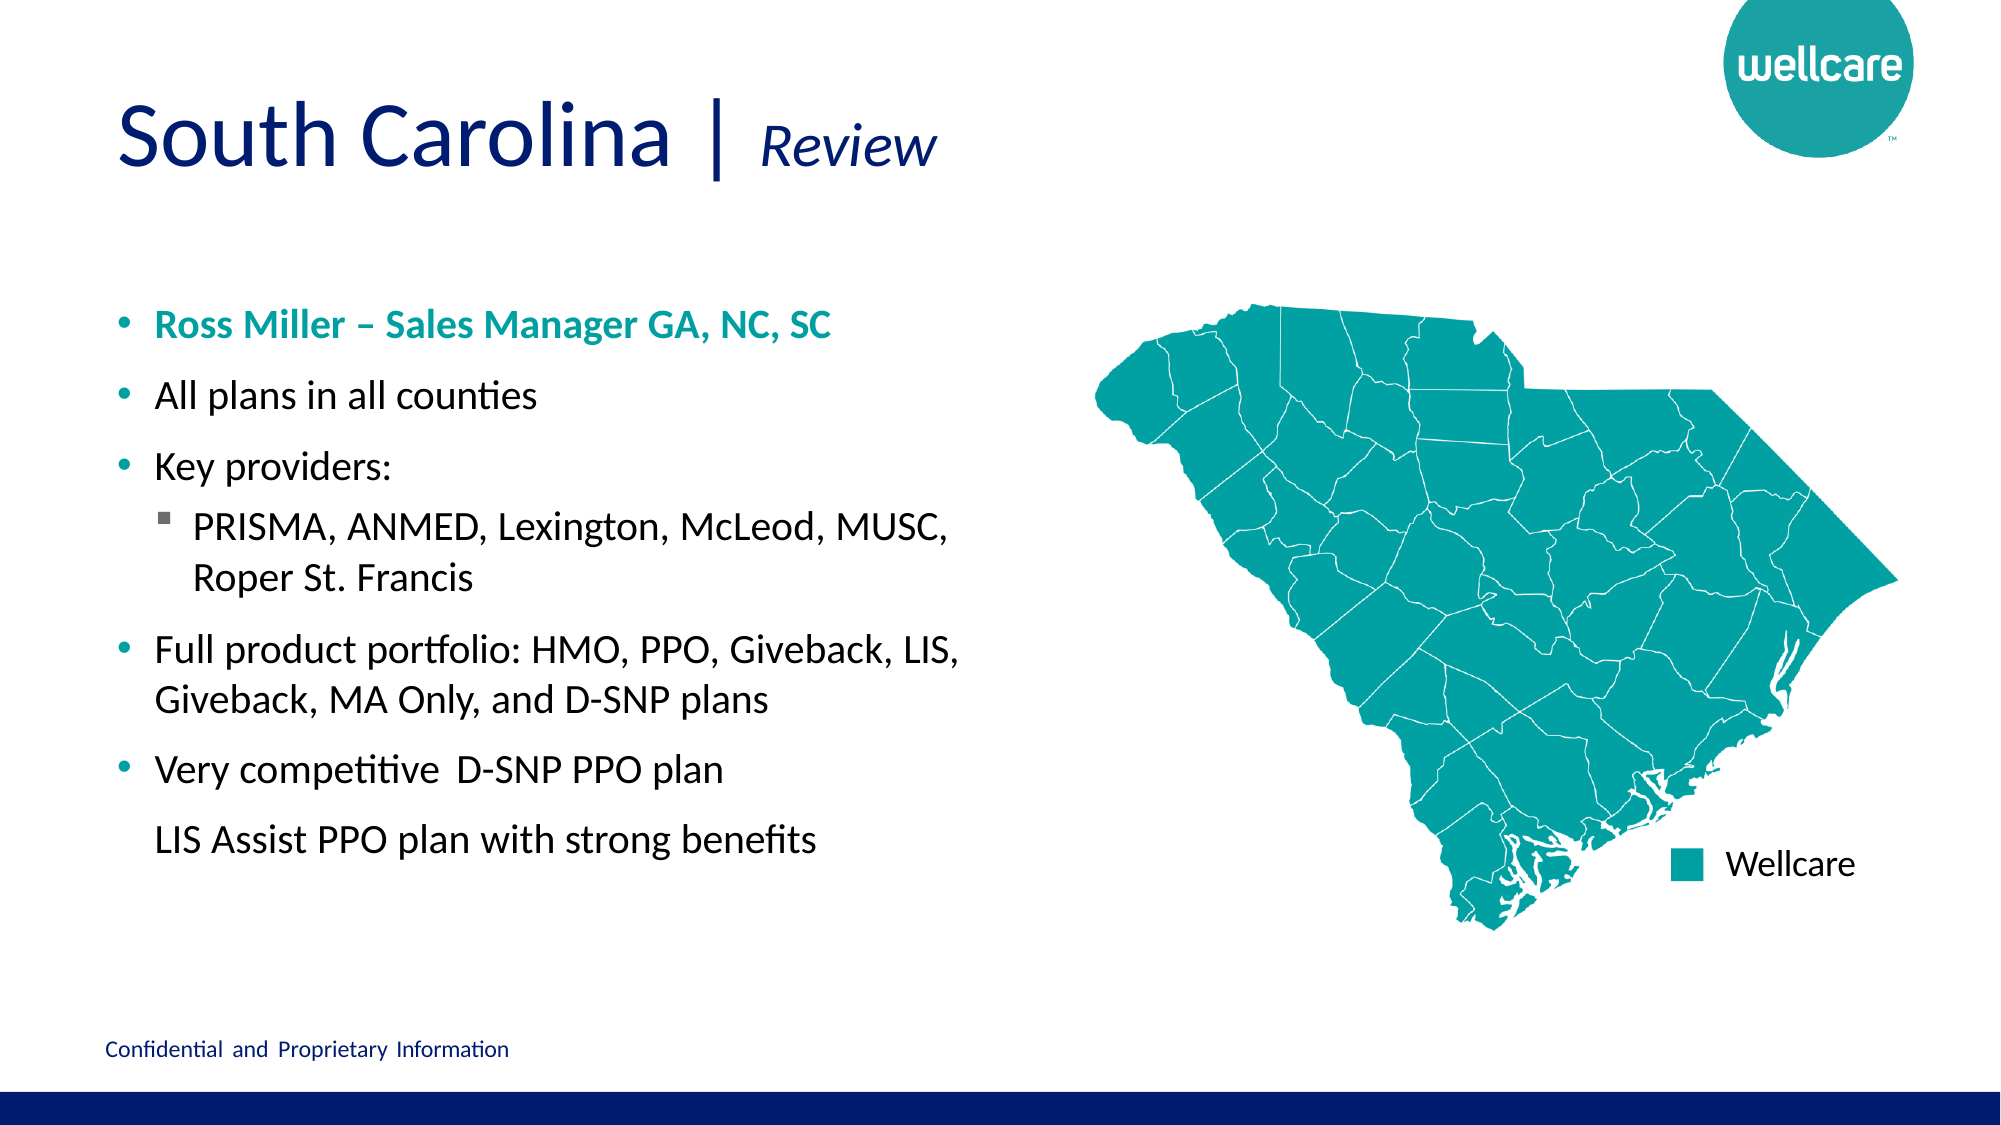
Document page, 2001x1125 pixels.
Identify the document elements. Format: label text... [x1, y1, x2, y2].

text_box LIS Assist PPO plan with strong benefits [152, 809, 822, 862]
title South Carolina | Review [110, 70, 1891, 261]
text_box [1093, 301, 1901, 932]
text_box Ross Miller – Sales Manager GA, NC, SC All plans in all counties Key providers: PRISMA, ANMED, Lexington, McLeod, MUSC, Roper St. Francis Full product portfolio: HMO, PPO, Giveback, LIS, Giveback, MA Only, and D-SNP plans Very competitive D-SNP PPO plan [115, 274, 967, 792]
footer Confidential and Proprietary Information [103, 1036, 652, 1125]
picture [1723, 0, 1914, 158]
